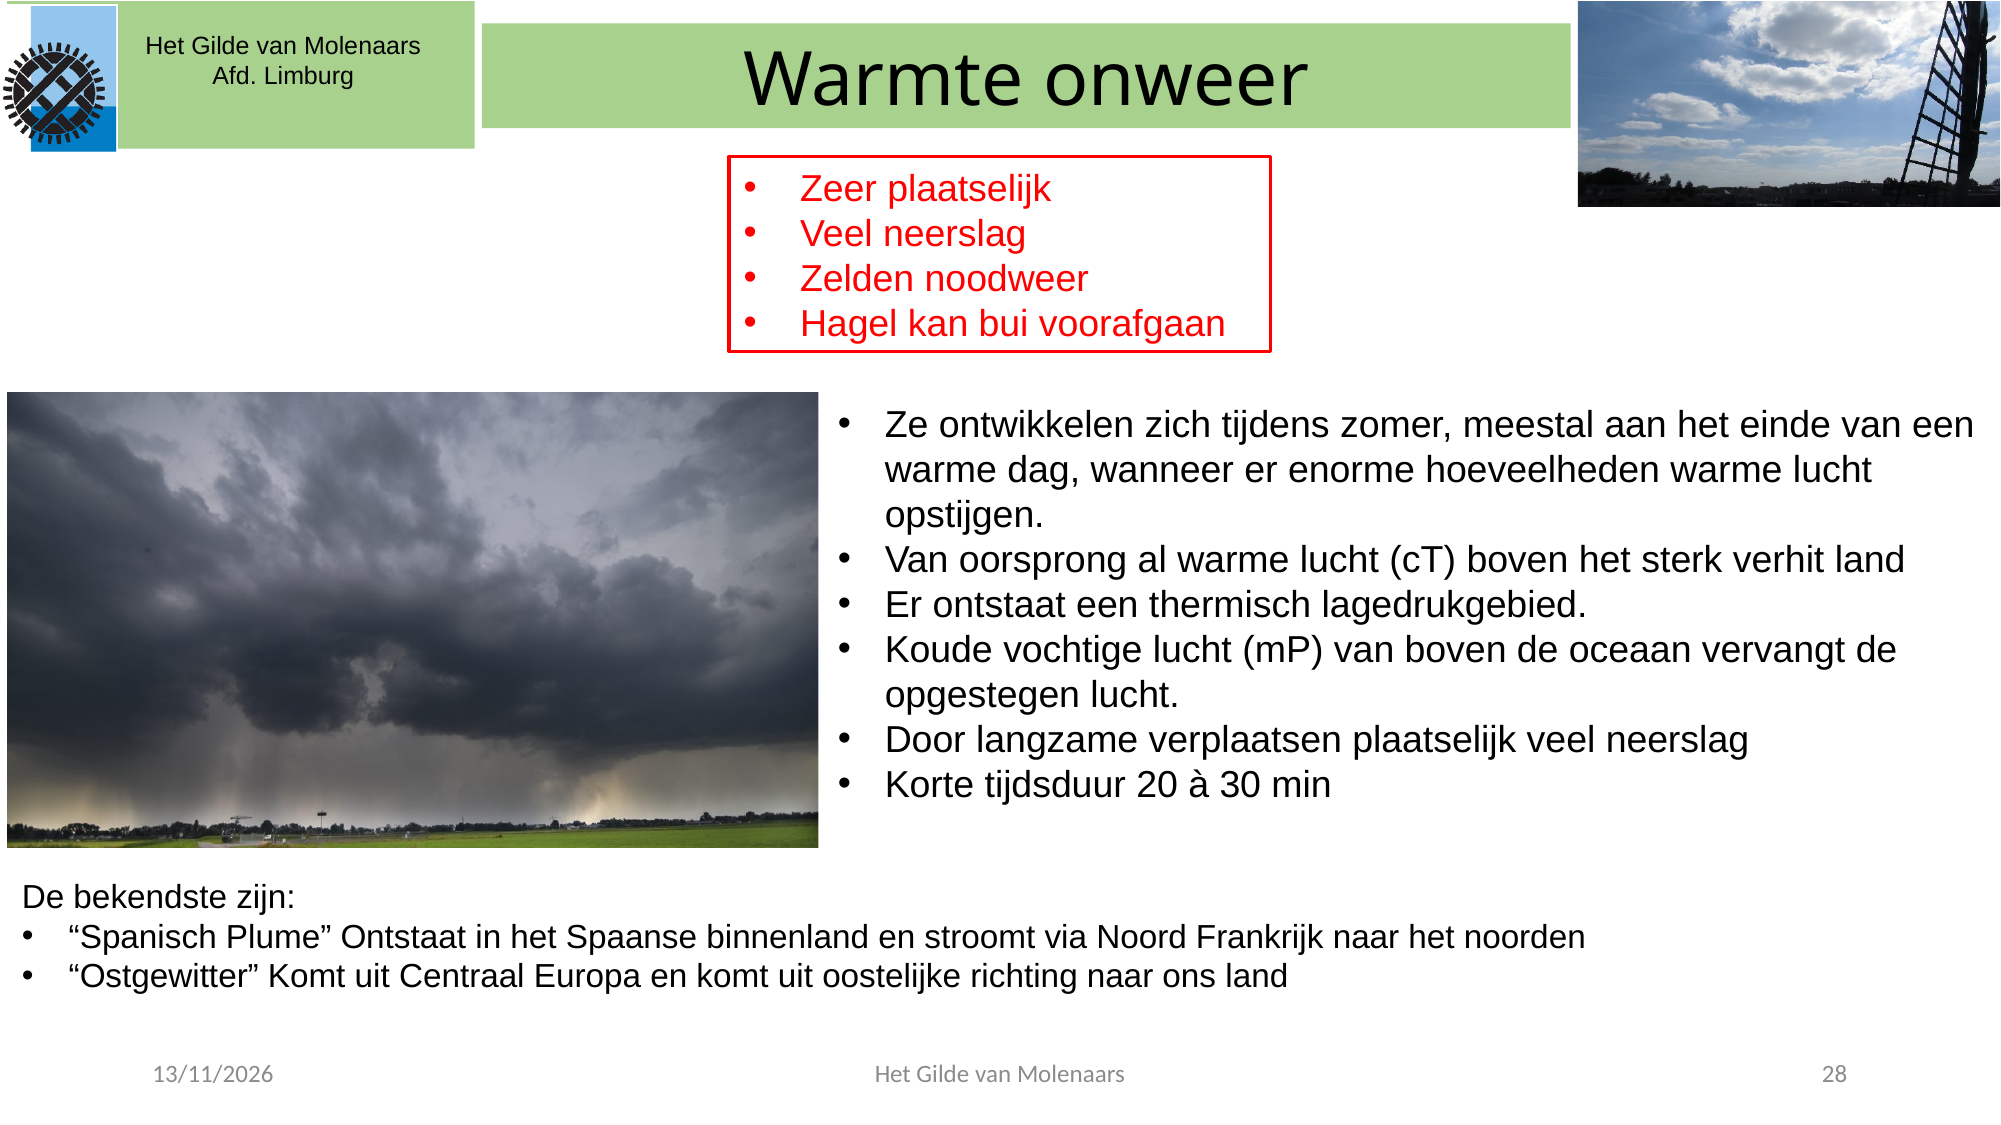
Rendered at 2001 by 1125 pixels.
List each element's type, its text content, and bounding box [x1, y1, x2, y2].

picture [7, 392, 819, 848]
text_box Het Gilde van Molenaars Afd. Limburg [120, 22, 447, 133]
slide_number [137, 1042, 588, 1103]
slide_number 28 [1412, 1042, 1863, 1103]
text_box Warmte onweer [481, 23, 1571, 129]
text_box Zeer plaatselijk Veel neerslag Zelden noodweer Hagel kan bui voorafgaan [729, 156, 1271, 352]
text_box Ze ontwikkelen zich tijdens zomer, meestal aan het einde van een warme dag, wanneer er enorme hoeveelheden warme lucht opstijgen. Van oorsprong al warme lucht (cT) boven het sterk verhit land Er ontstaat een thermisch lagedrukgebied. Koude vochtige lucht (mP) van boven de oceaan vervangt de opgestegen lucht. Door langzame verplaatsen plaatselijk veel neerslag Korte tijdsduur 20 à 30 min [823, 392, 1992, 857]
picture [1577, 1, 2001, 207]
text_box De bekendste zijn: “Spanisch Plume” Ontstaat in het Spaanse binnenland en stroomt via Noord Frankrijk naar het noorden “Ostgewitter” Komt uit Centraal Europa en komt uit oostelijke richting naar ons land [7, 867, 1652, 1002]
footer Het Gilde van Molenaars [662, 1042, 1338, 1103]
picture [0, 4, 118, 152]
text_box [7, 1, 475, 149]
